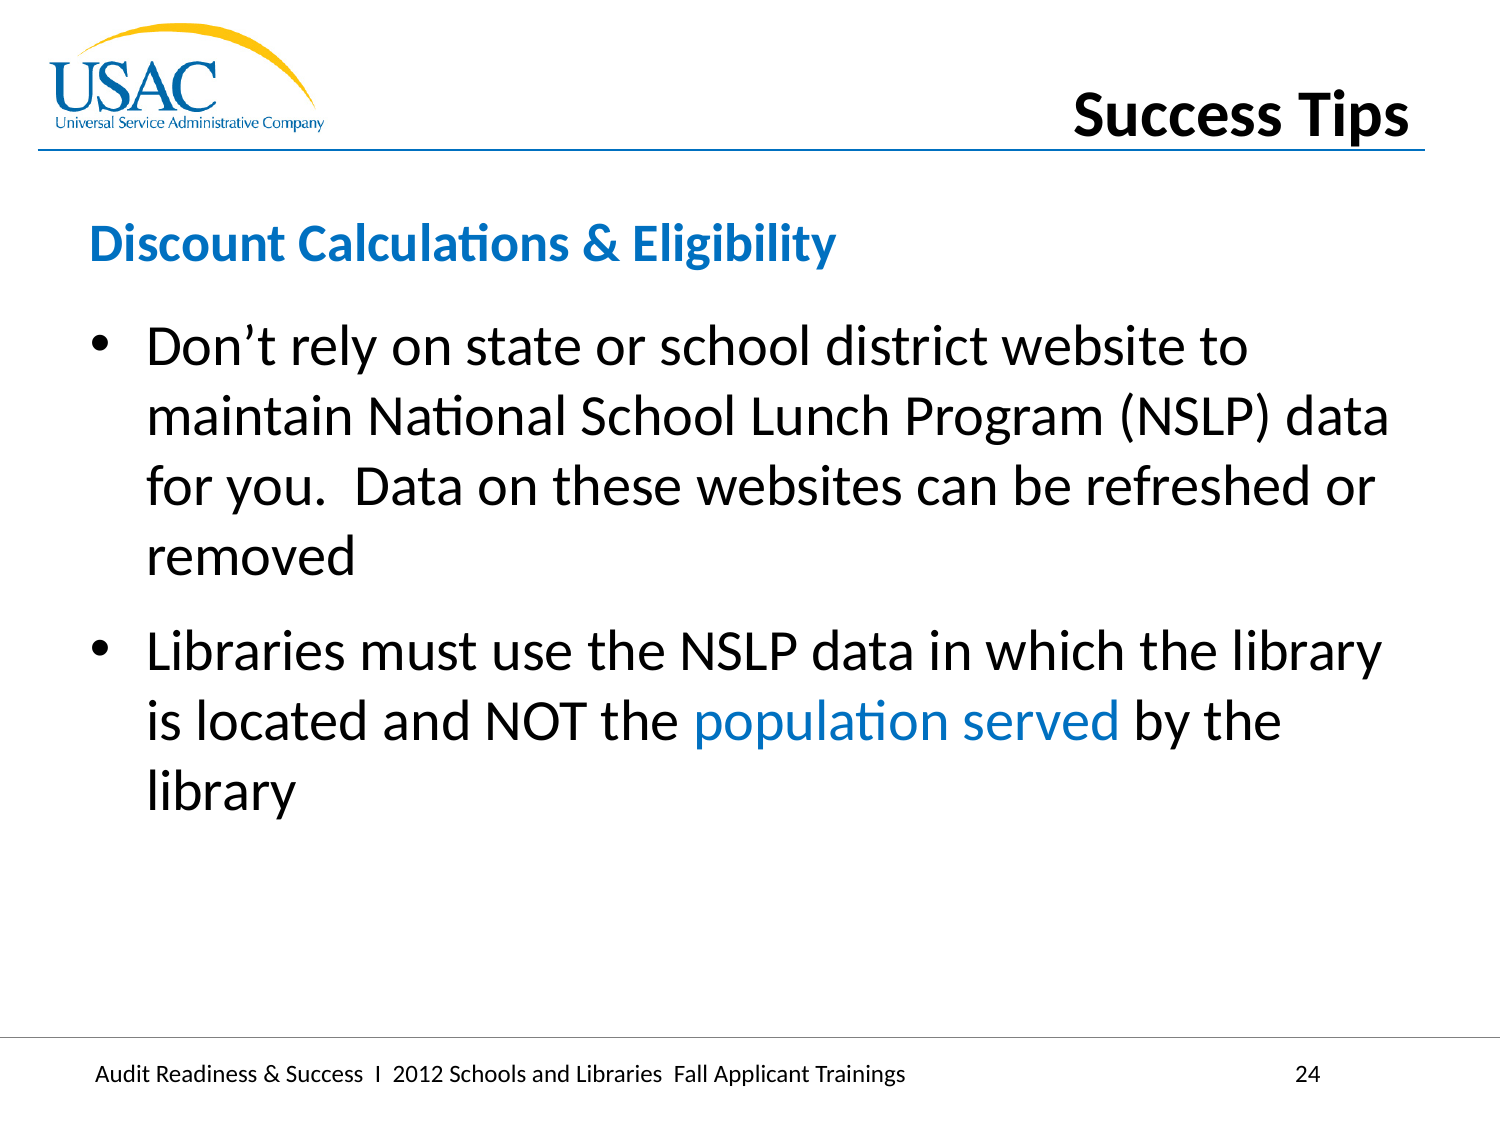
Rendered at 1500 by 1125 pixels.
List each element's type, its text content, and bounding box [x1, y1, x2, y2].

list Don’t rely on state or school district website to maintain National School Lunch Program (NSLP) data for you. Data on these websites can be refreshed or removed Libraries must use the NSLP data in which the library is located and NOT the population served by the library [75, 300, 1425, 1025]
list Success Tips [412, 62, 1425, 150]
picture [24, 0, 350, 157]
list Discount Calculations & Eligibility [75, 200, 1425, 300]
